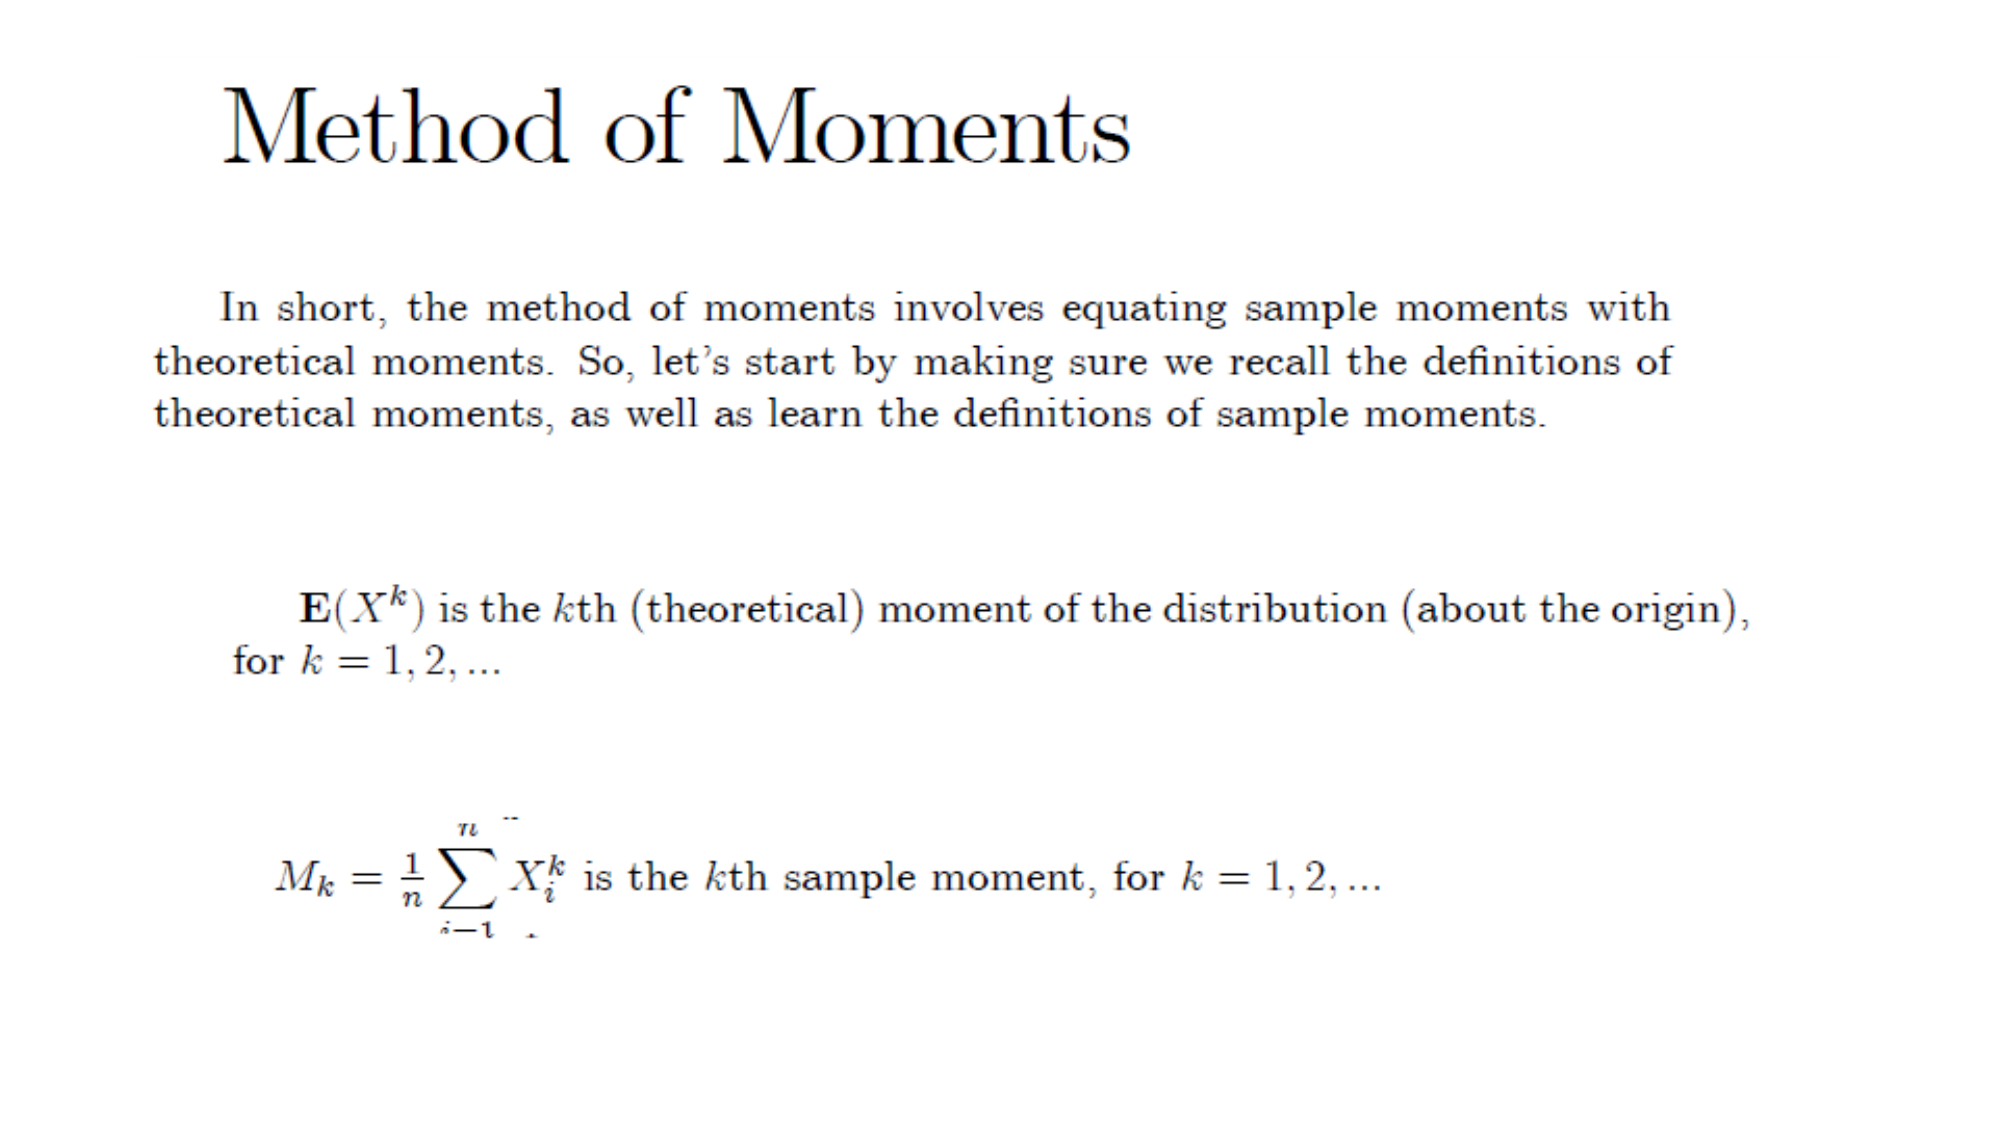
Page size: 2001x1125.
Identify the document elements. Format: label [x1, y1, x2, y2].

picture [131, 55, 1843, 1114]
